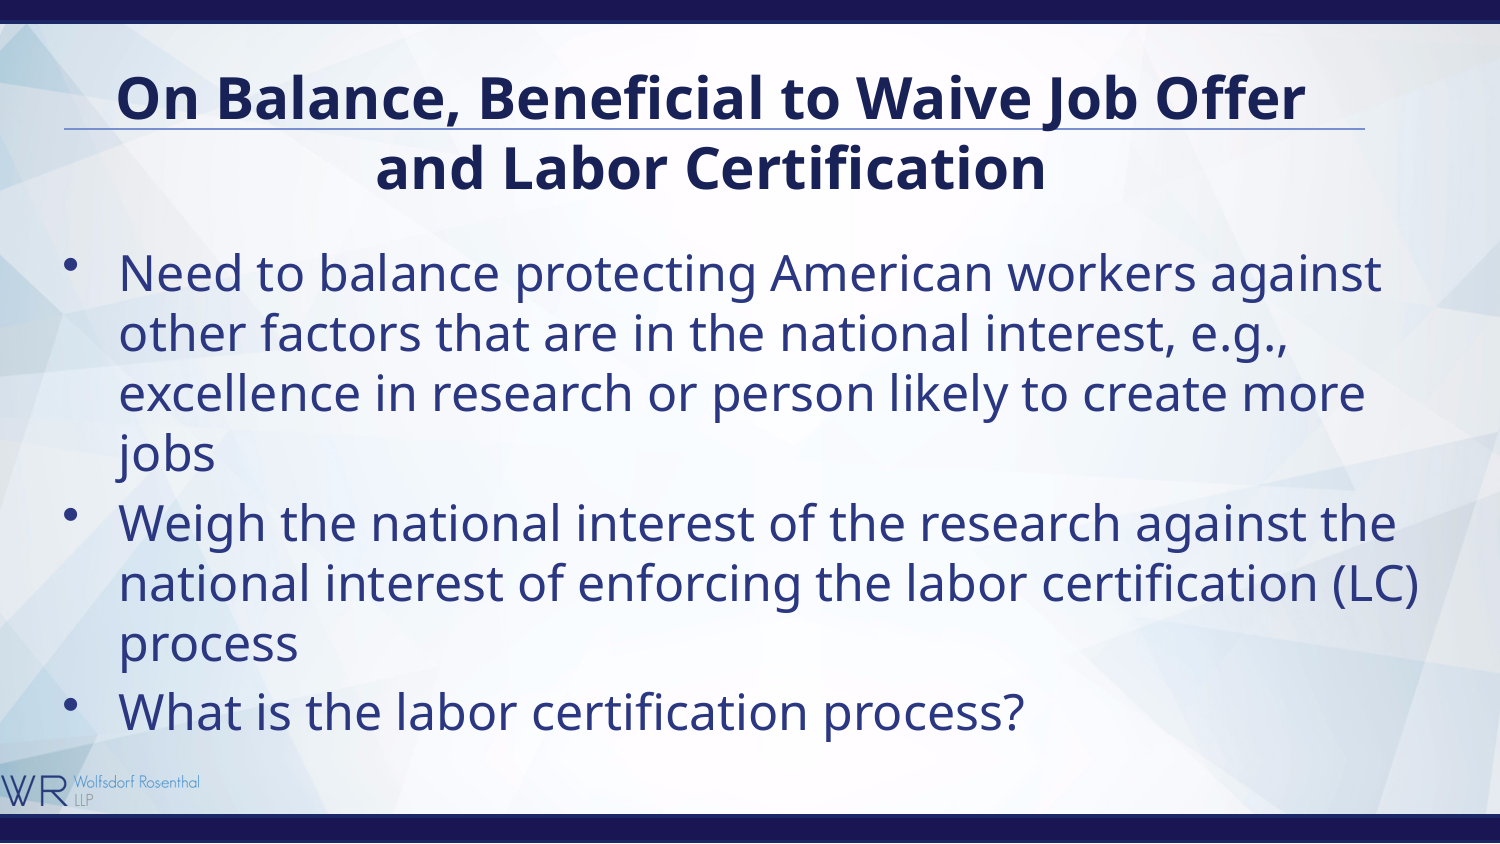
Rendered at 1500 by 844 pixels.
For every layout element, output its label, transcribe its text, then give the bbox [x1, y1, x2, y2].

list Need to balance protecting American workers against other factors that are in the national interest, e.g., excellence in research or person likely to create more jobs Weigh the national interest of the research against the national interest of enforcing the labor certification (LC) process What is the labor certification process? [47, 233, 1445, 758]
text_box On Balance, Beneficial to Waive Job Offer and Labor Certification [45, 53, 1378, 179]
picture [0, 0, 1500, 843]
